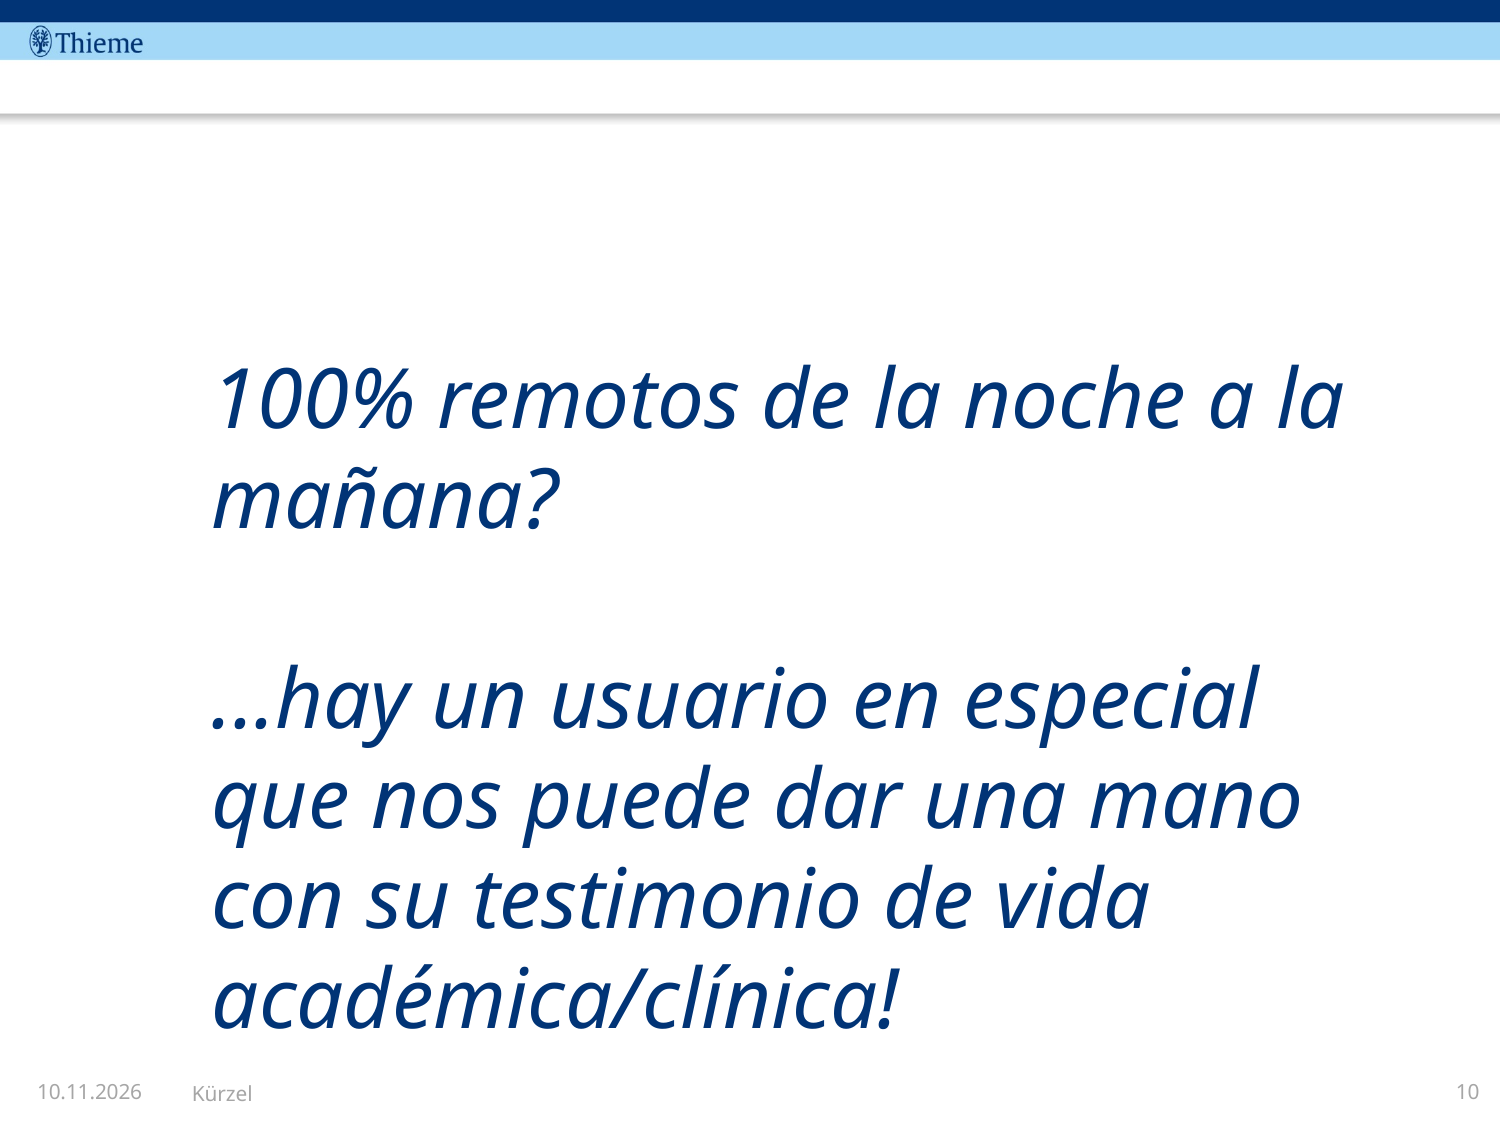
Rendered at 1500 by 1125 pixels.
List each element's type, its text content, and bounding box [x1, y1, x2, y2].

slide_number 10 [1144, 1062, 1495, 1123]
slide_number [22, 1062, 373, 1123]
picture [0, 0, 1500, 125]
text_box 100% remotos de la noche a la mañana? ...hay un usuario en especial que nos puede dar una mano con su testimonio de vida académica/clínica! [197, 338, 1420, 1053]
